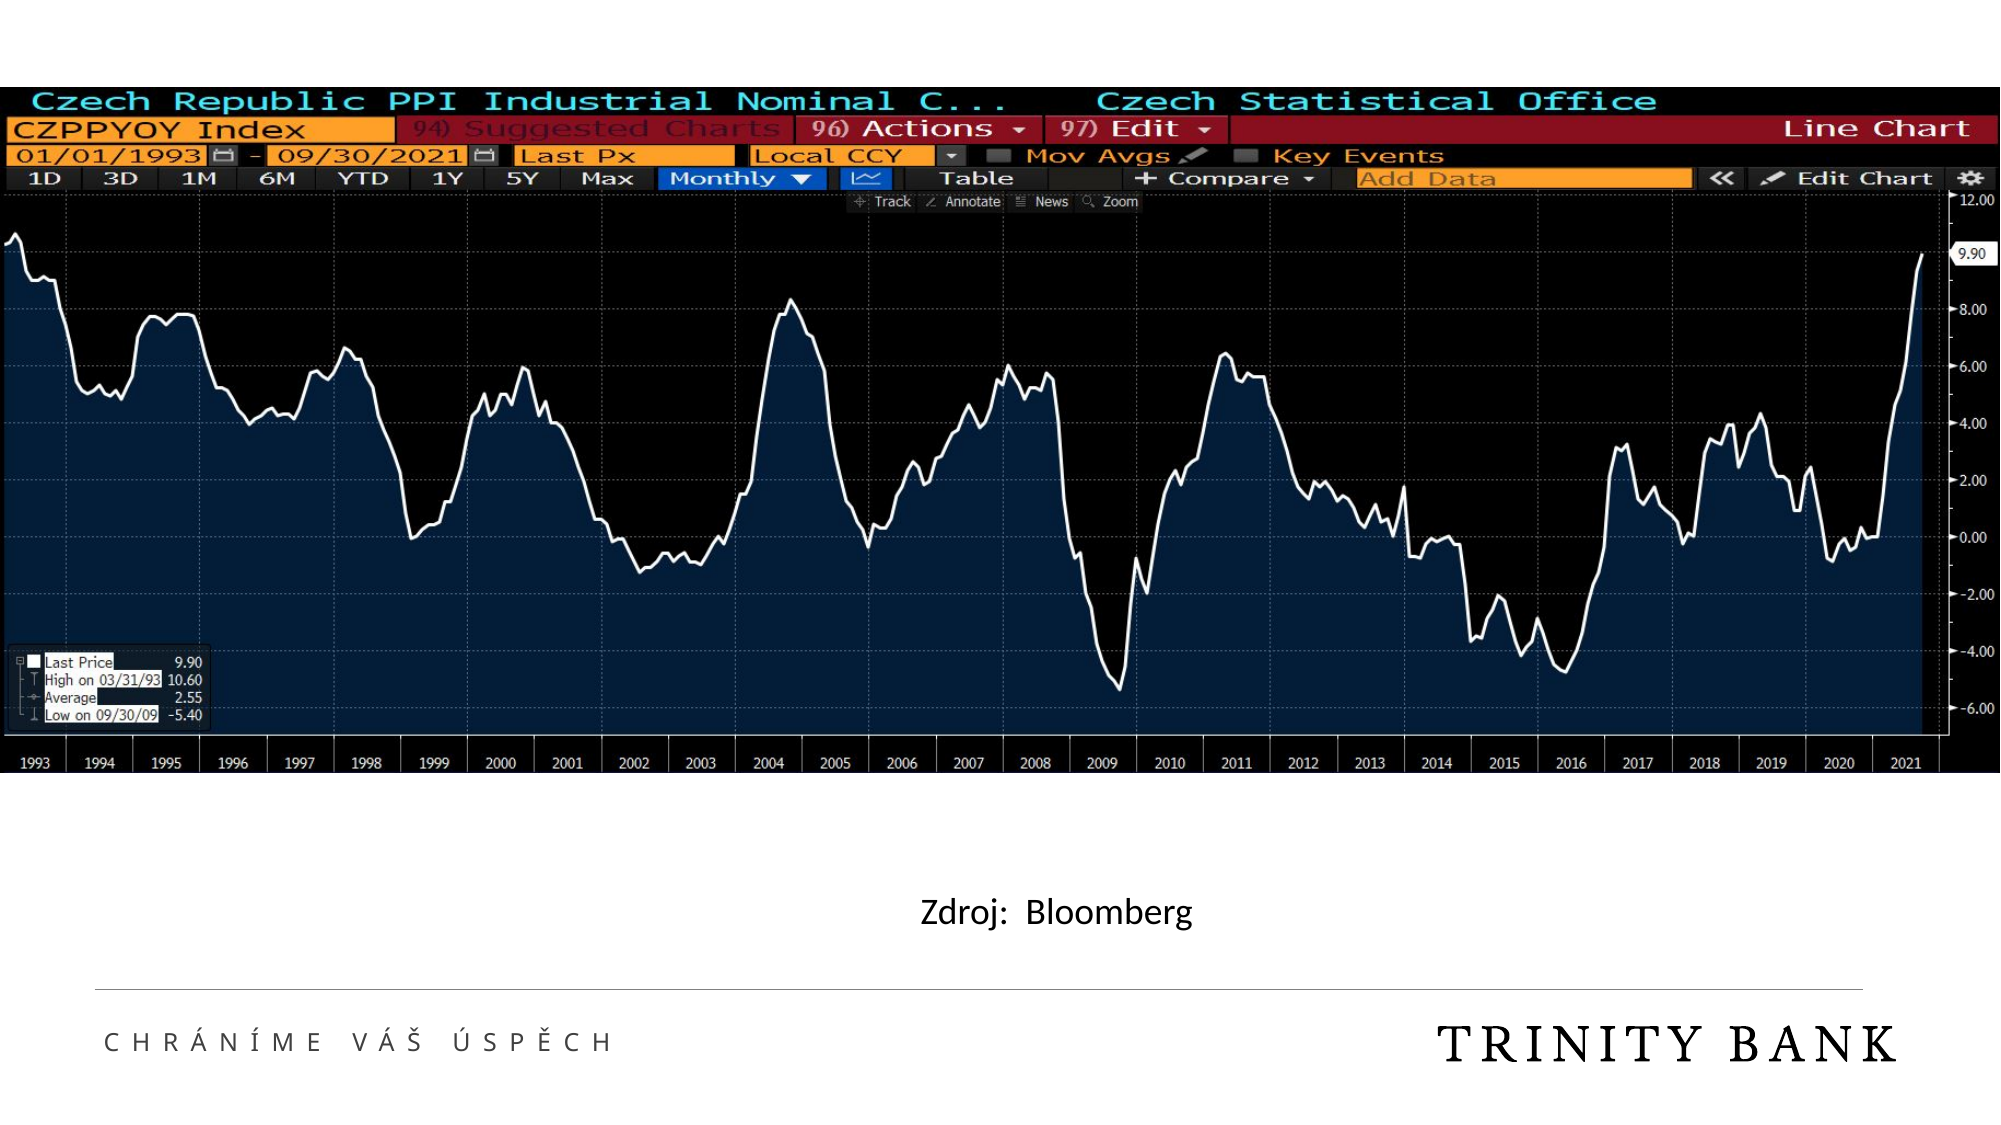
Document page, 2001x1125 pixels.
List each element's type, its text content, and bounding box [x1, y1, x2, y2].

text_box Zdroj: Bloomberg [905, 880, 1585, 940]
picture [0, 87, 2000, 773]
